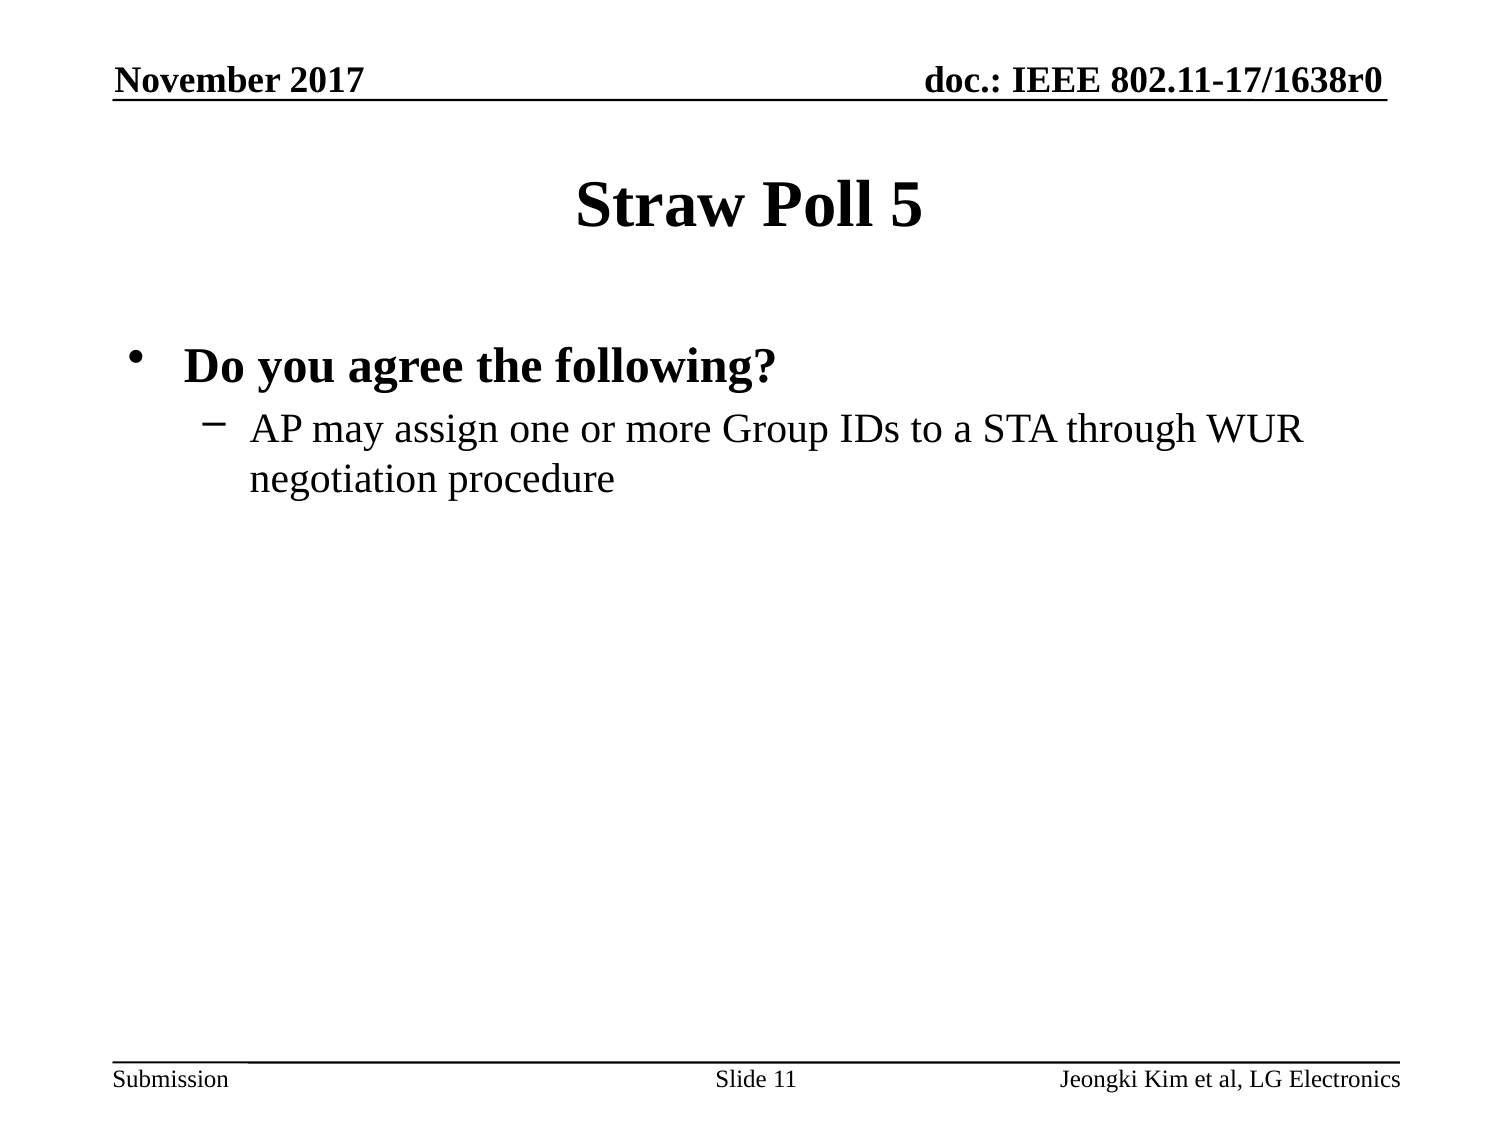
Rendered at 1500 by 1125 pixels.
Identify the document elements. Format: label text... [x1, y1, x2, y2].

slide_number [114, 54, 374, 101]
footer Jeongki Kim et al, LG Electronics [1055, 1061, 1402, 1093]
slide_number Slide 11 [712, 1061, 800, 1093]
title Straw Poll 5 [112, 112, 1388, 288]
list Do you agree the following? AP may assign one or more Group IDs to a STA through WUR negotiation procedure [112, 324, 1388, 1001]
